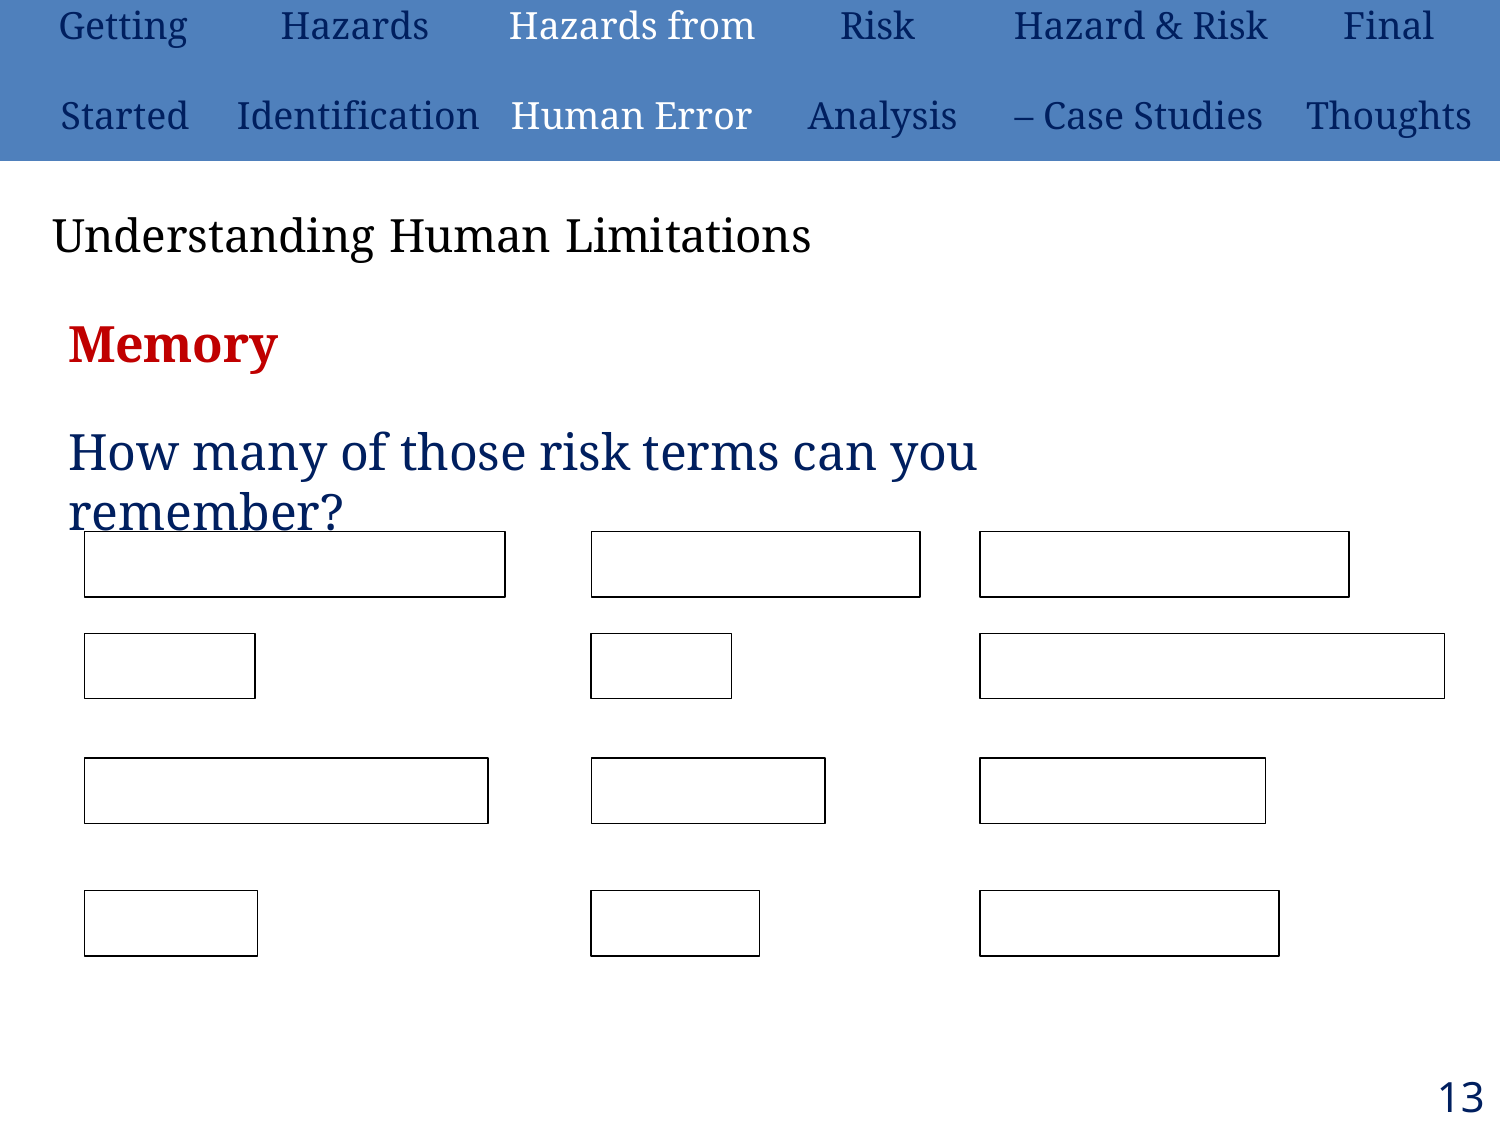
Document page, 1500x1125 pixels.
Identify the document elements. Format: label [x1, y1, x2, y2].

text_box [979, 633, 1445, 699]
text_box [84, 633, 255, 699]
text_box [66, 381, 1350, 597]
text_box [84, 890, 258, 956]
text_box [591, 890, 760, 956]
title [37, 192, 1463, 381]
table_header [53, 0, 1500, 90]
table_cell [53, 90, 1500, 161]
text_box [979, 890, 1280, 956]
text_box [591, 633, 732, 699]
text_box [979, 757, 1266, 824]
slide_number [1432, 1071, 1487, 1125]
text_box [84, 757, 489, 824]
text_box [591, 757, 826, 824]
